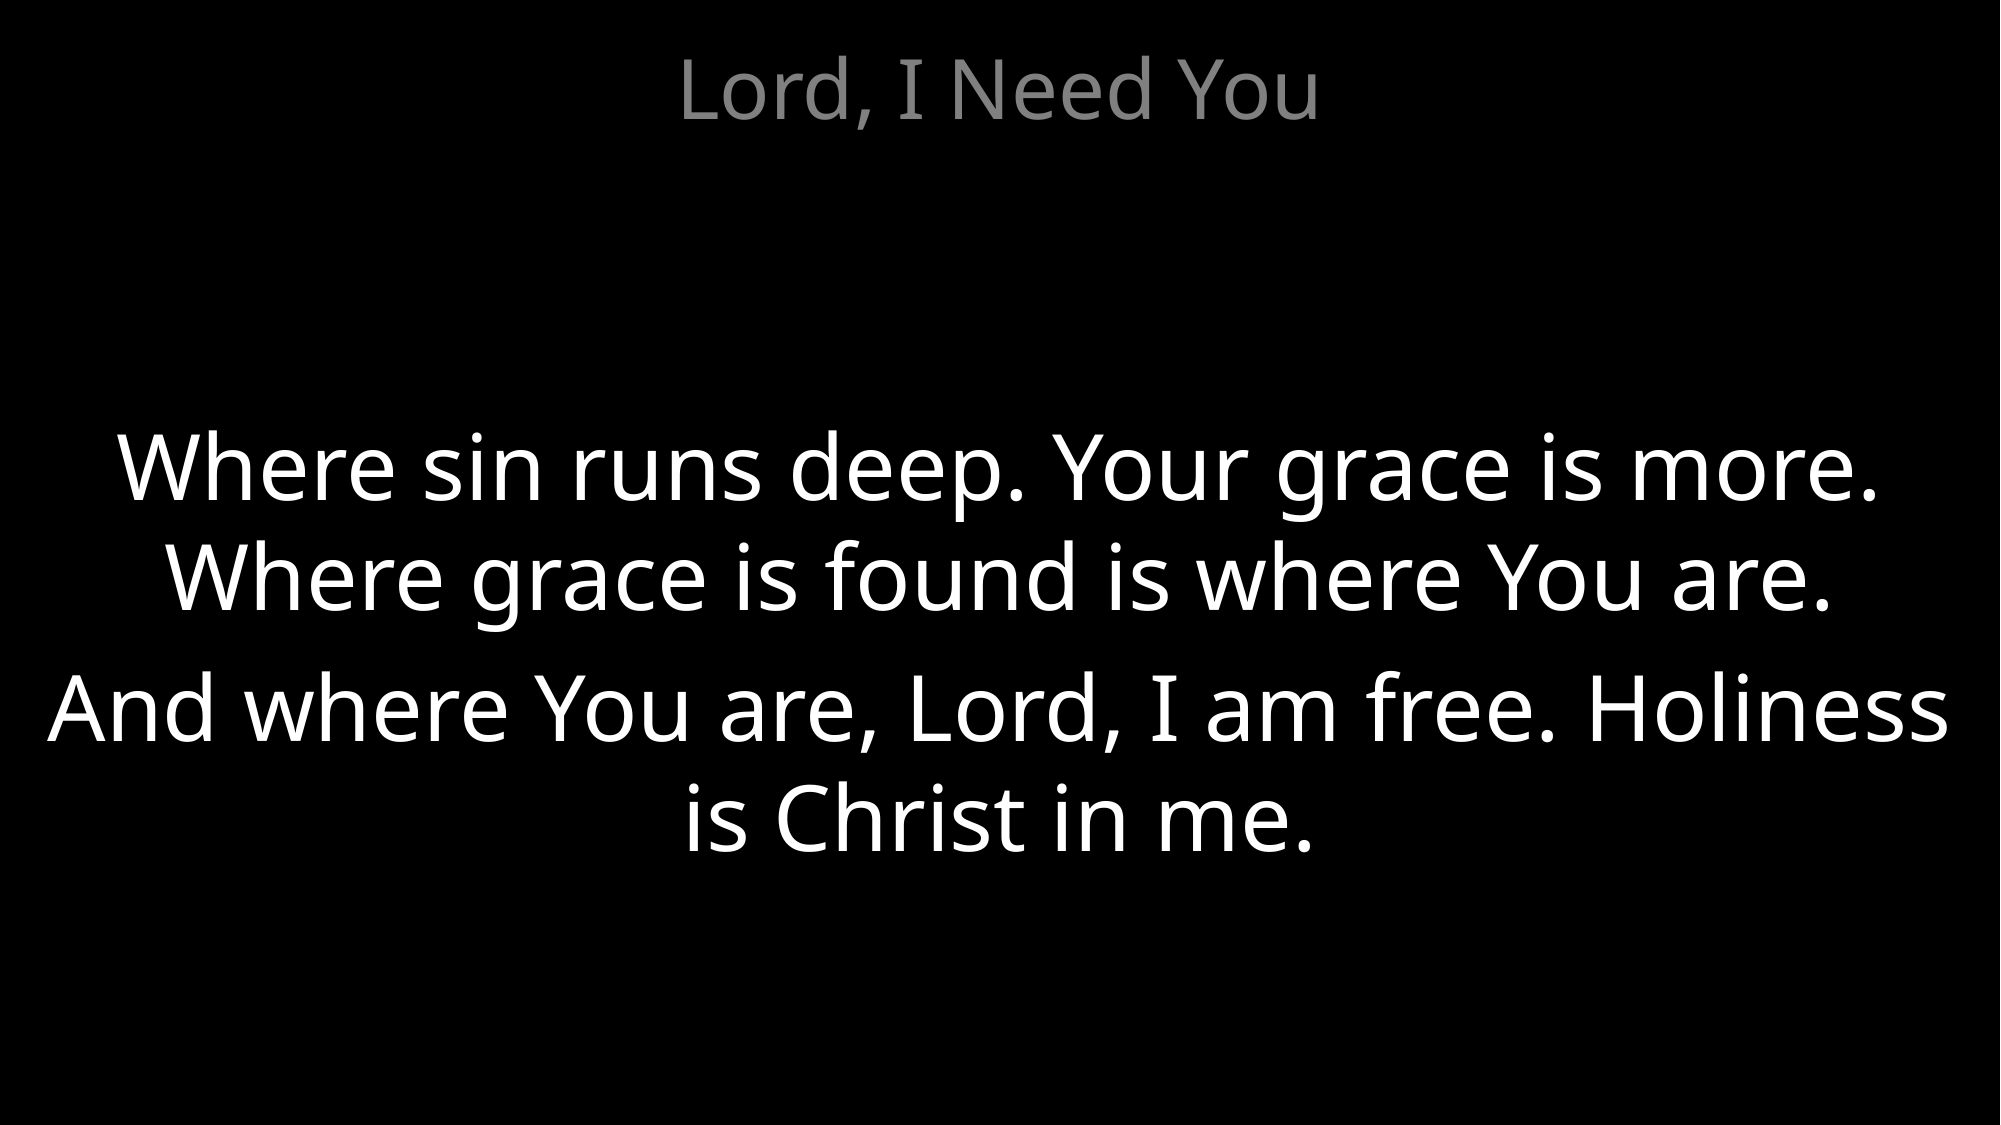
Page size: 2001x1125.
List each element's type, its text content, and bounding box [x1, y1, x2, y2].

text_box Where sin runs deep. Your grace is more. Where grace is found is where You are. And where You are, Lord, I am free. Holiness is Christ in me. [0, 181, 2000, 1097]
text_box Lord, I Need You [263, 28, 1737, 144]
